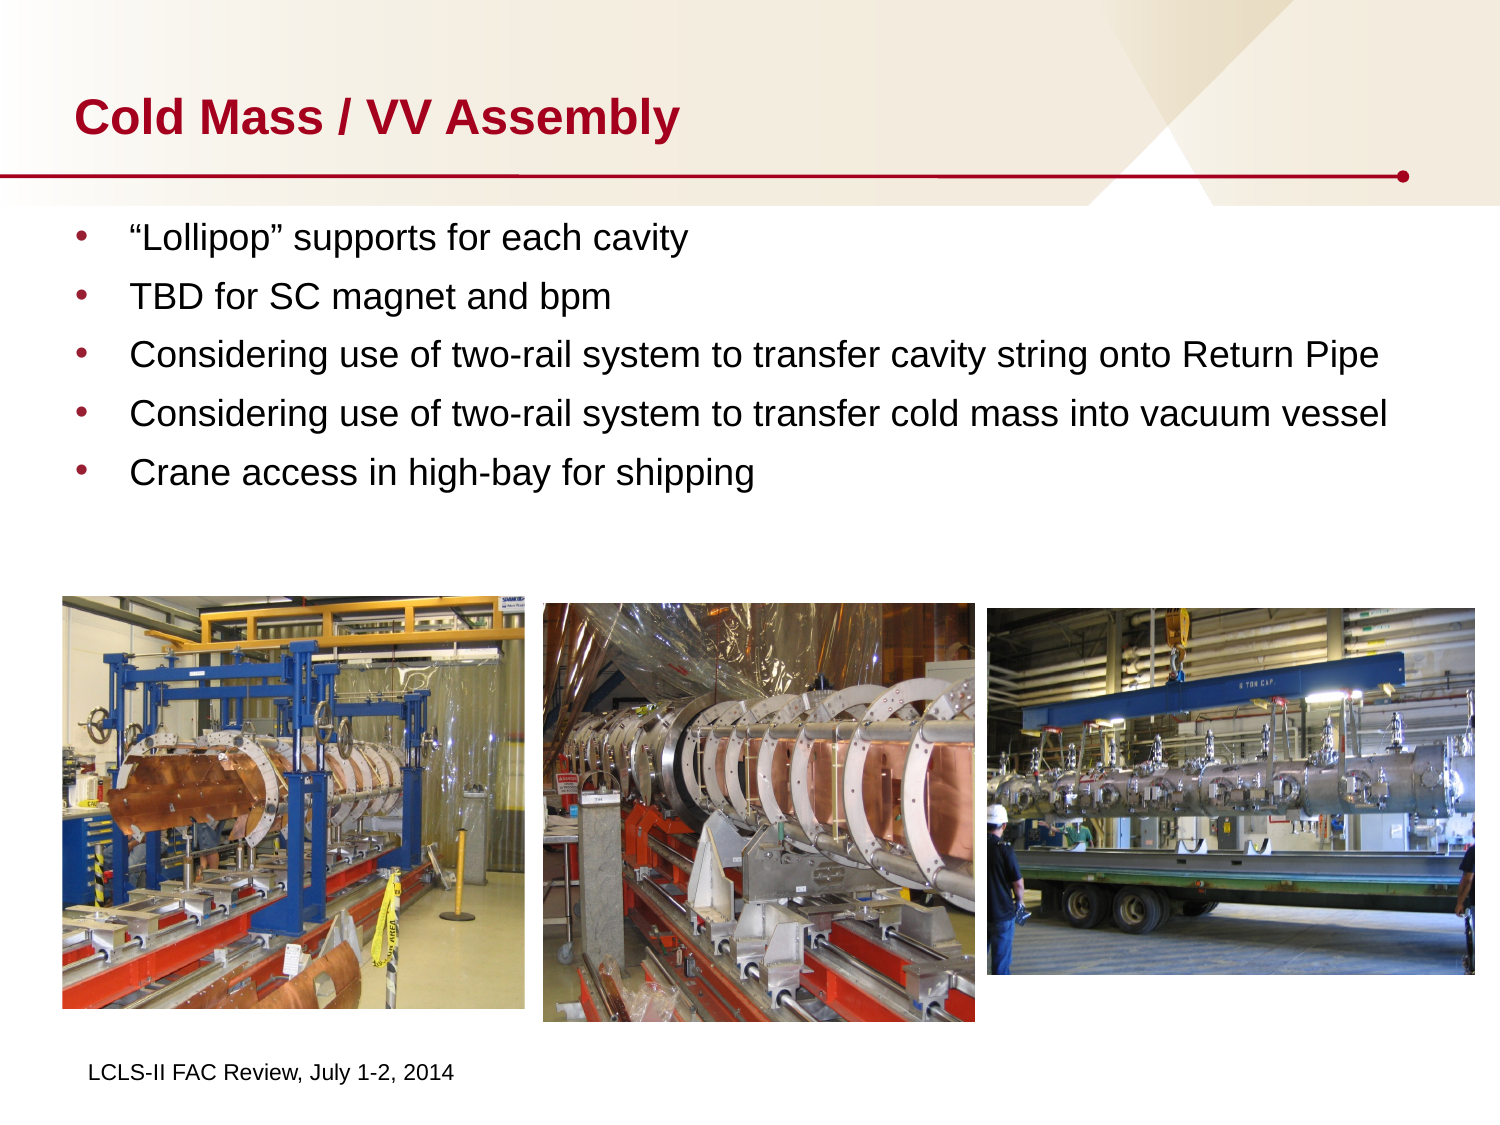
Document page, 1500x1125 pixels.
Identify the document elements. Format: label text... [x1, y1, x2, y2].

picture [542, 603, 976, 1022]
picture [987, 608, 1476, 975]
list “Lollipop” supports for each cavity TBD for SC magnet and bpm Considering use of two-rail system to transfer cavity string onto Return Pipe Considering use of two-rail system to transfer cold mass into vacuum vessel Crane access in high-bay for shipping [75, 203, 1475, 563]
title Cold Mass / VV Assembly [74, 21, 1404, 145]
footer LCLS-II FAC Review, July 1-2, 2014 [73, 1050, 750, 1102]
picture [62, 595, 525, 1009]
picture [0, 0, 1500, 206]
